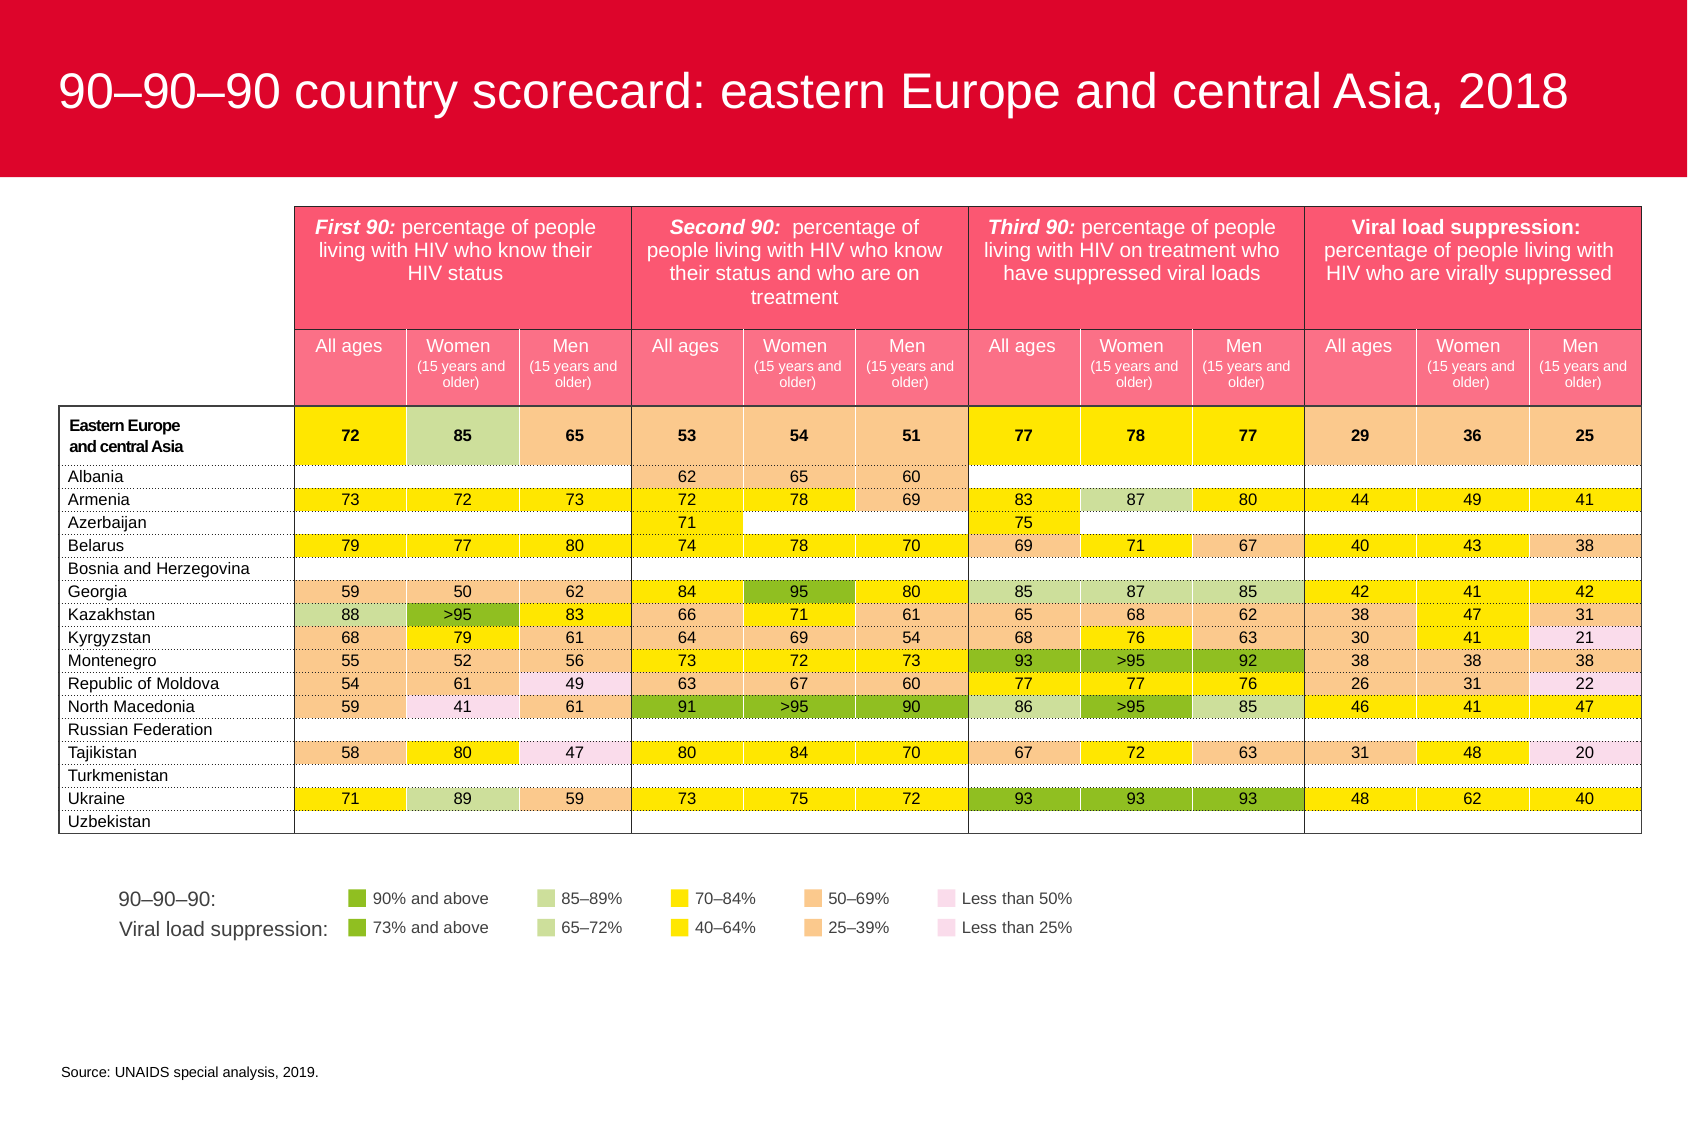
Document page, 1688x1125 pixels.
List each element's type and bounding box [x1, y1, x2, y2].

text_box [0, 0, 1688, 1081]
